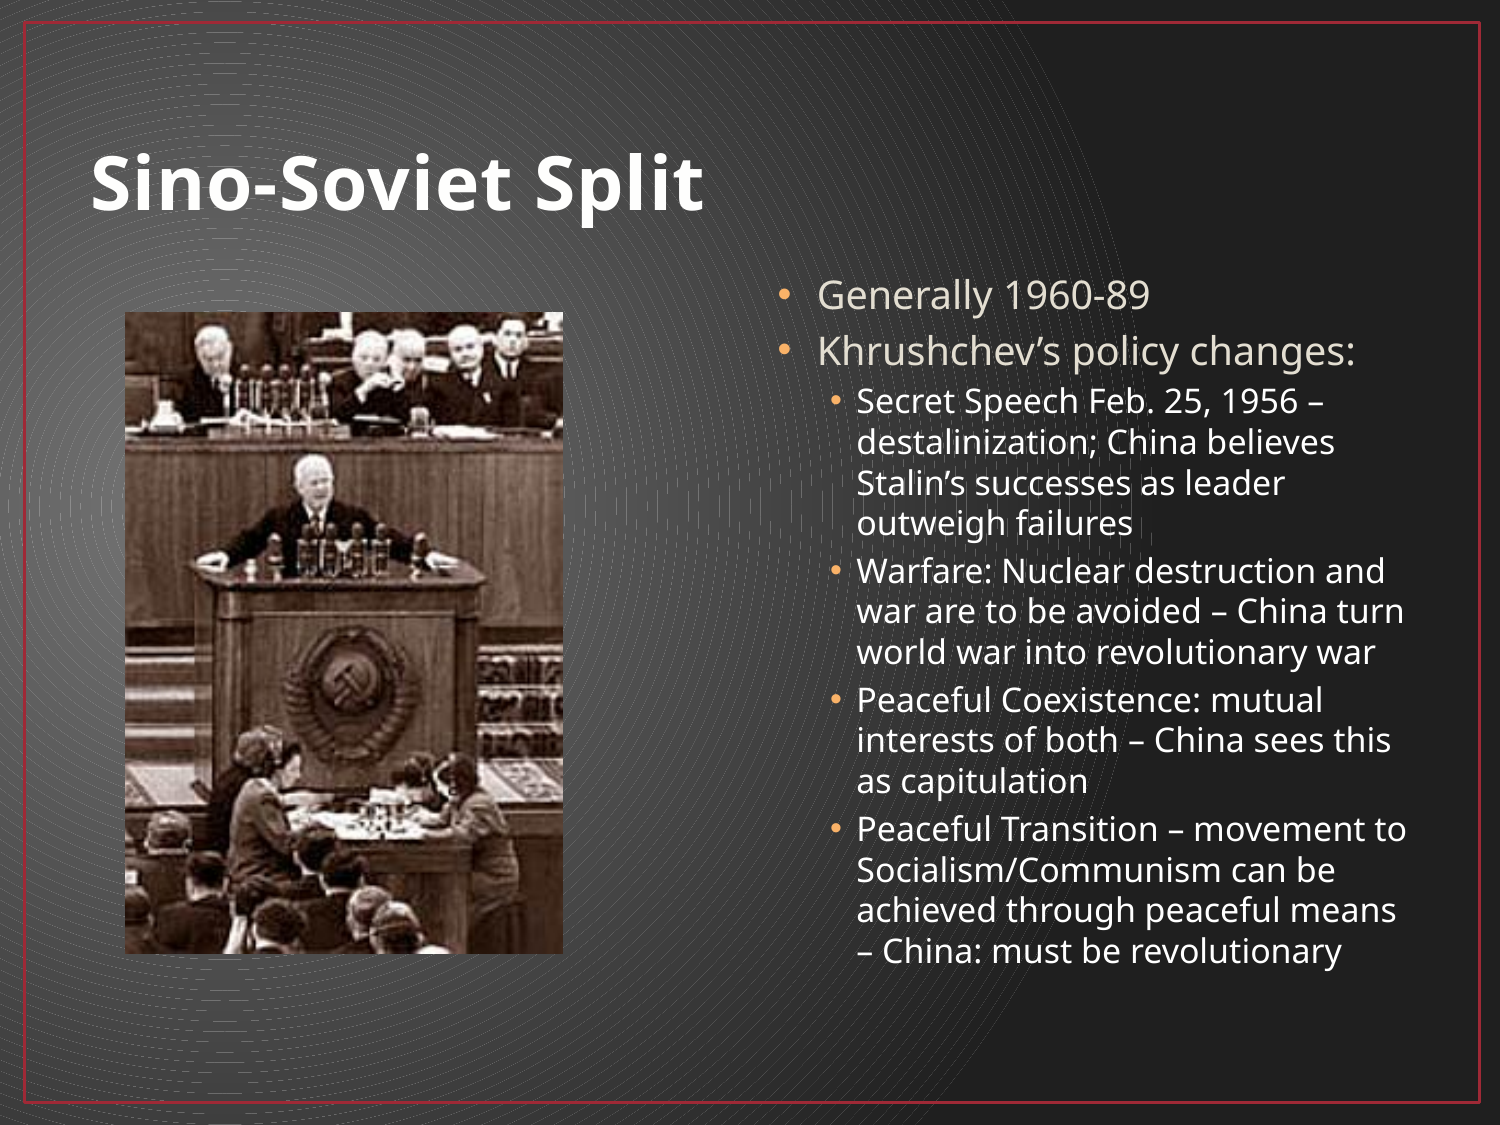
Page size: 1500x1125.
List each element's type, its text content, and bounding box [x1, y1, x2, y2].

list Generally 1960-89 Khrushchev’s policy changes: Secret Speech Feb. 25, 1956 – destalinization; China believes Stalin’s successes as leader outweigh failures Warfare: Nuclear destruction and war are to be avoided – China turn world war into revolutionary war Peaceful Coexistence: mutual interests of both – China sees this as capitulation Peaceful Transition – movement to Socialism/Communism can be achieved through peaceful means – China: must be revolutionary [762, 262, 1425, 1005]
title Sino-Soviet Split [75, 45, 1425, 233]
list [124, 312, 563, 954]
